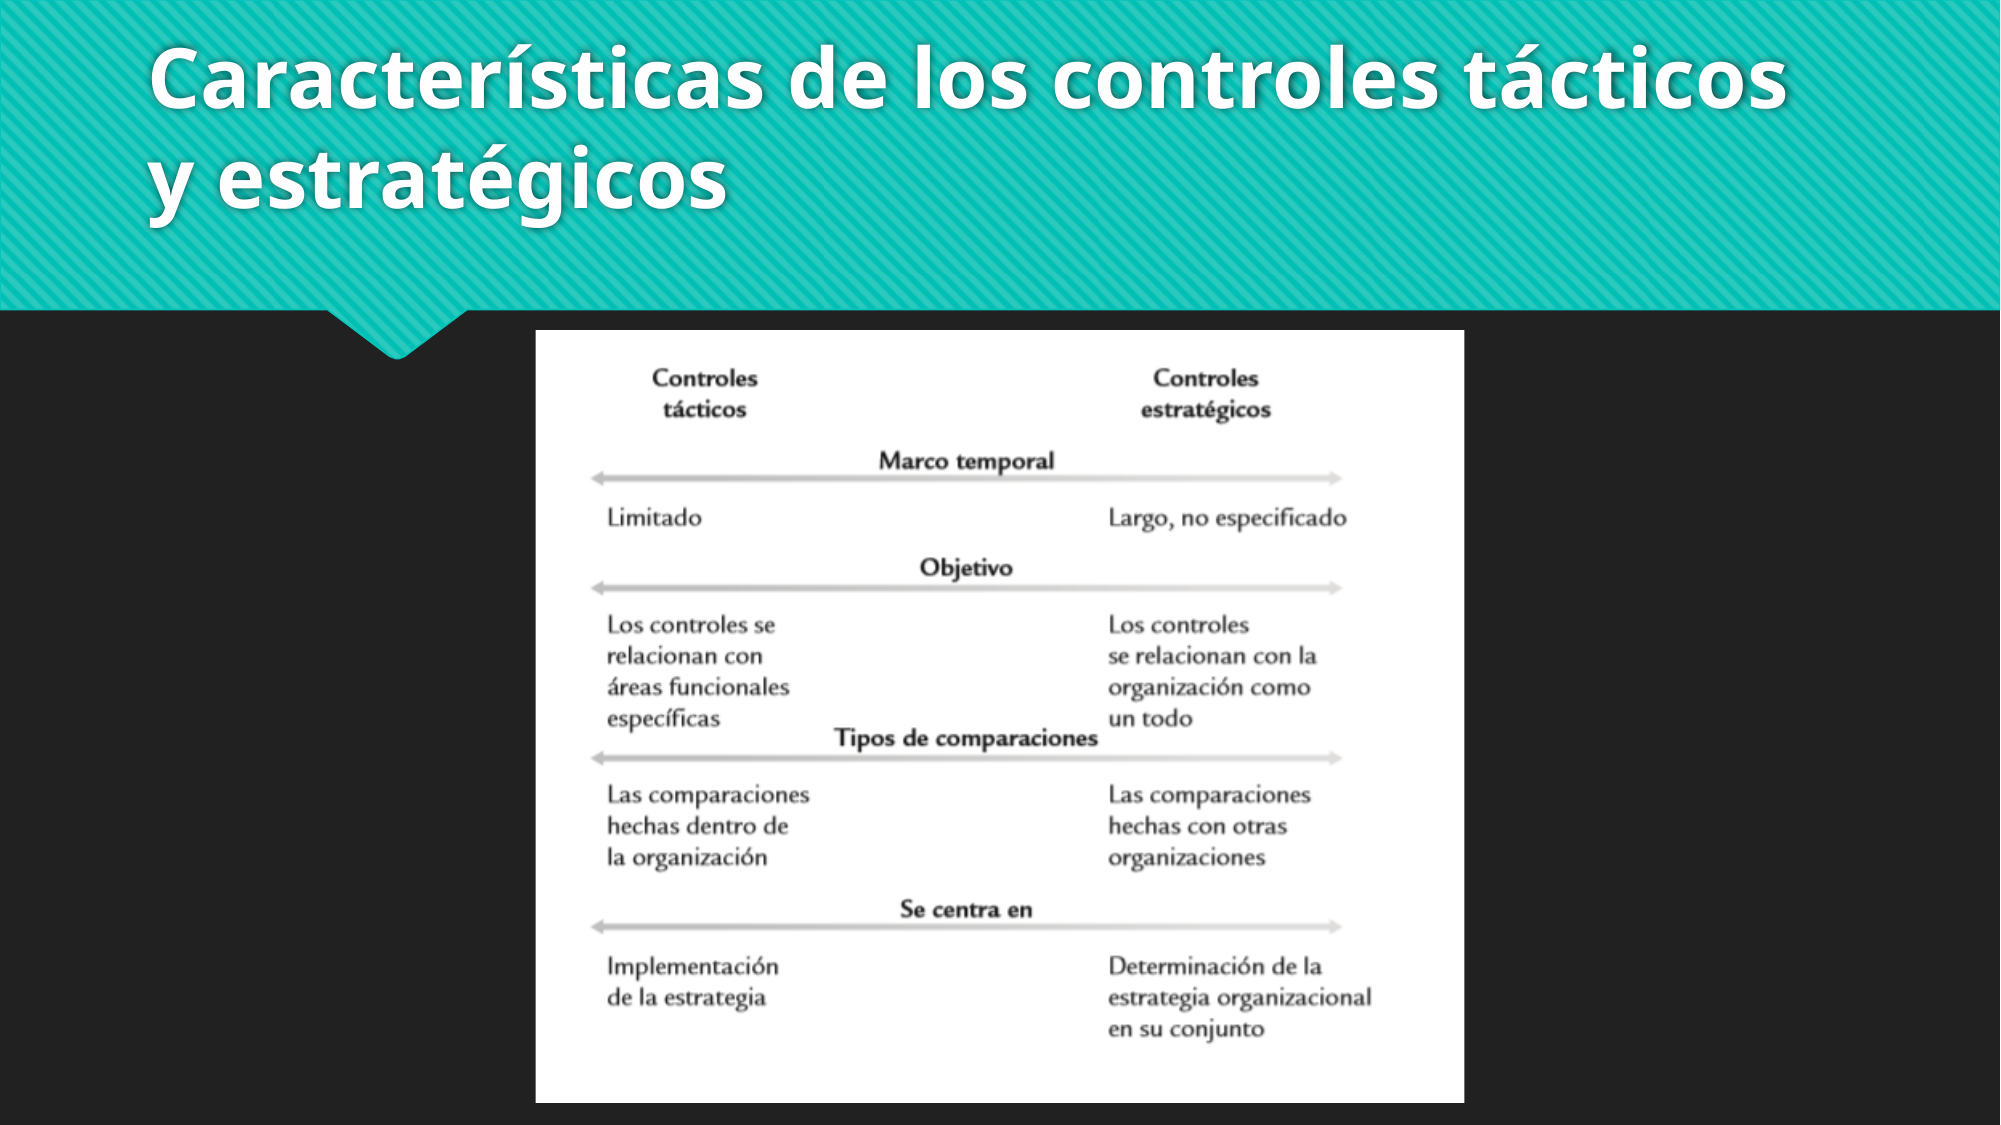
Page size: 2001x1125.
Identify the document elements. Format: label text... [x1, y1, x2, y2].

picture [535, 330, 1465, 1103]
title Características de los controles tácticos y estratégicos [132, 73, 1868, 233]
